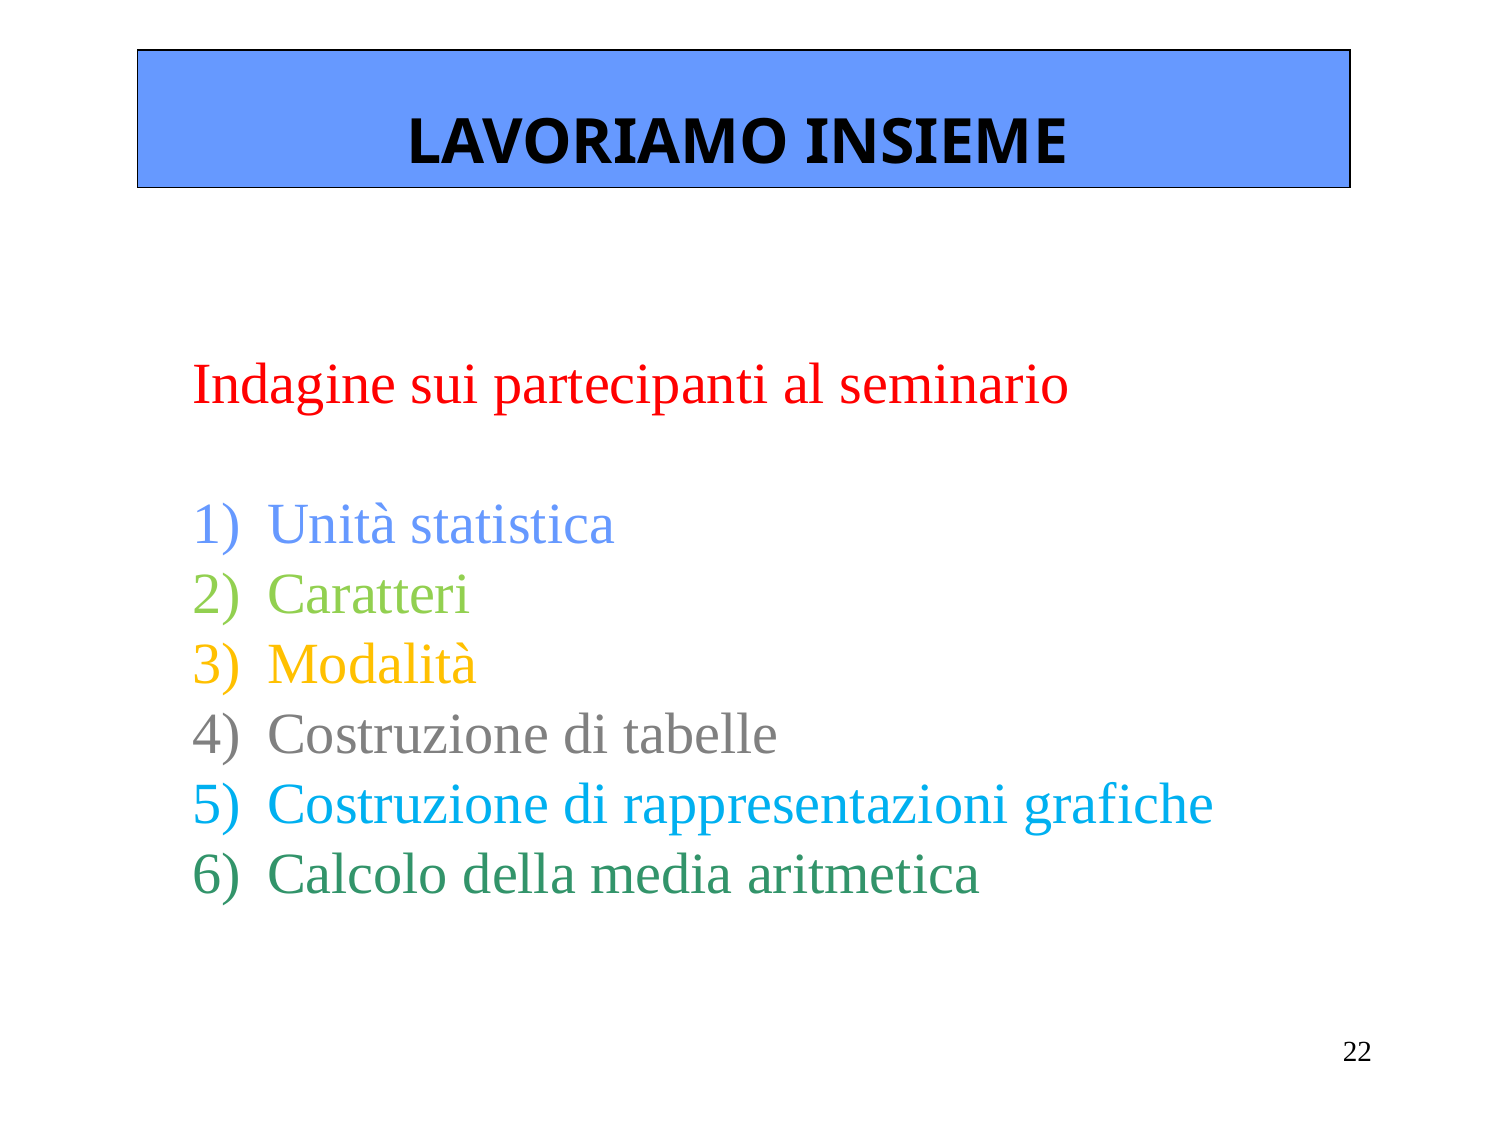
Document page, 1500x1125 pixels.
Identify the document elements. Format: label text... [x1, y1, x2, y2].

slide_number 22 [1074, 1025, 1388, 1100]
text_box LAVORIAMO INSIEME [99, 19, 1375, 207]
text_box Indagine sui partecipanti al seminario Unità statistica Caratteri Modalità Costruzione di tabelle Costruzione di rappresentazioni grafiche Calcolo della media aritmetica [177, 337, 1298, 913]
